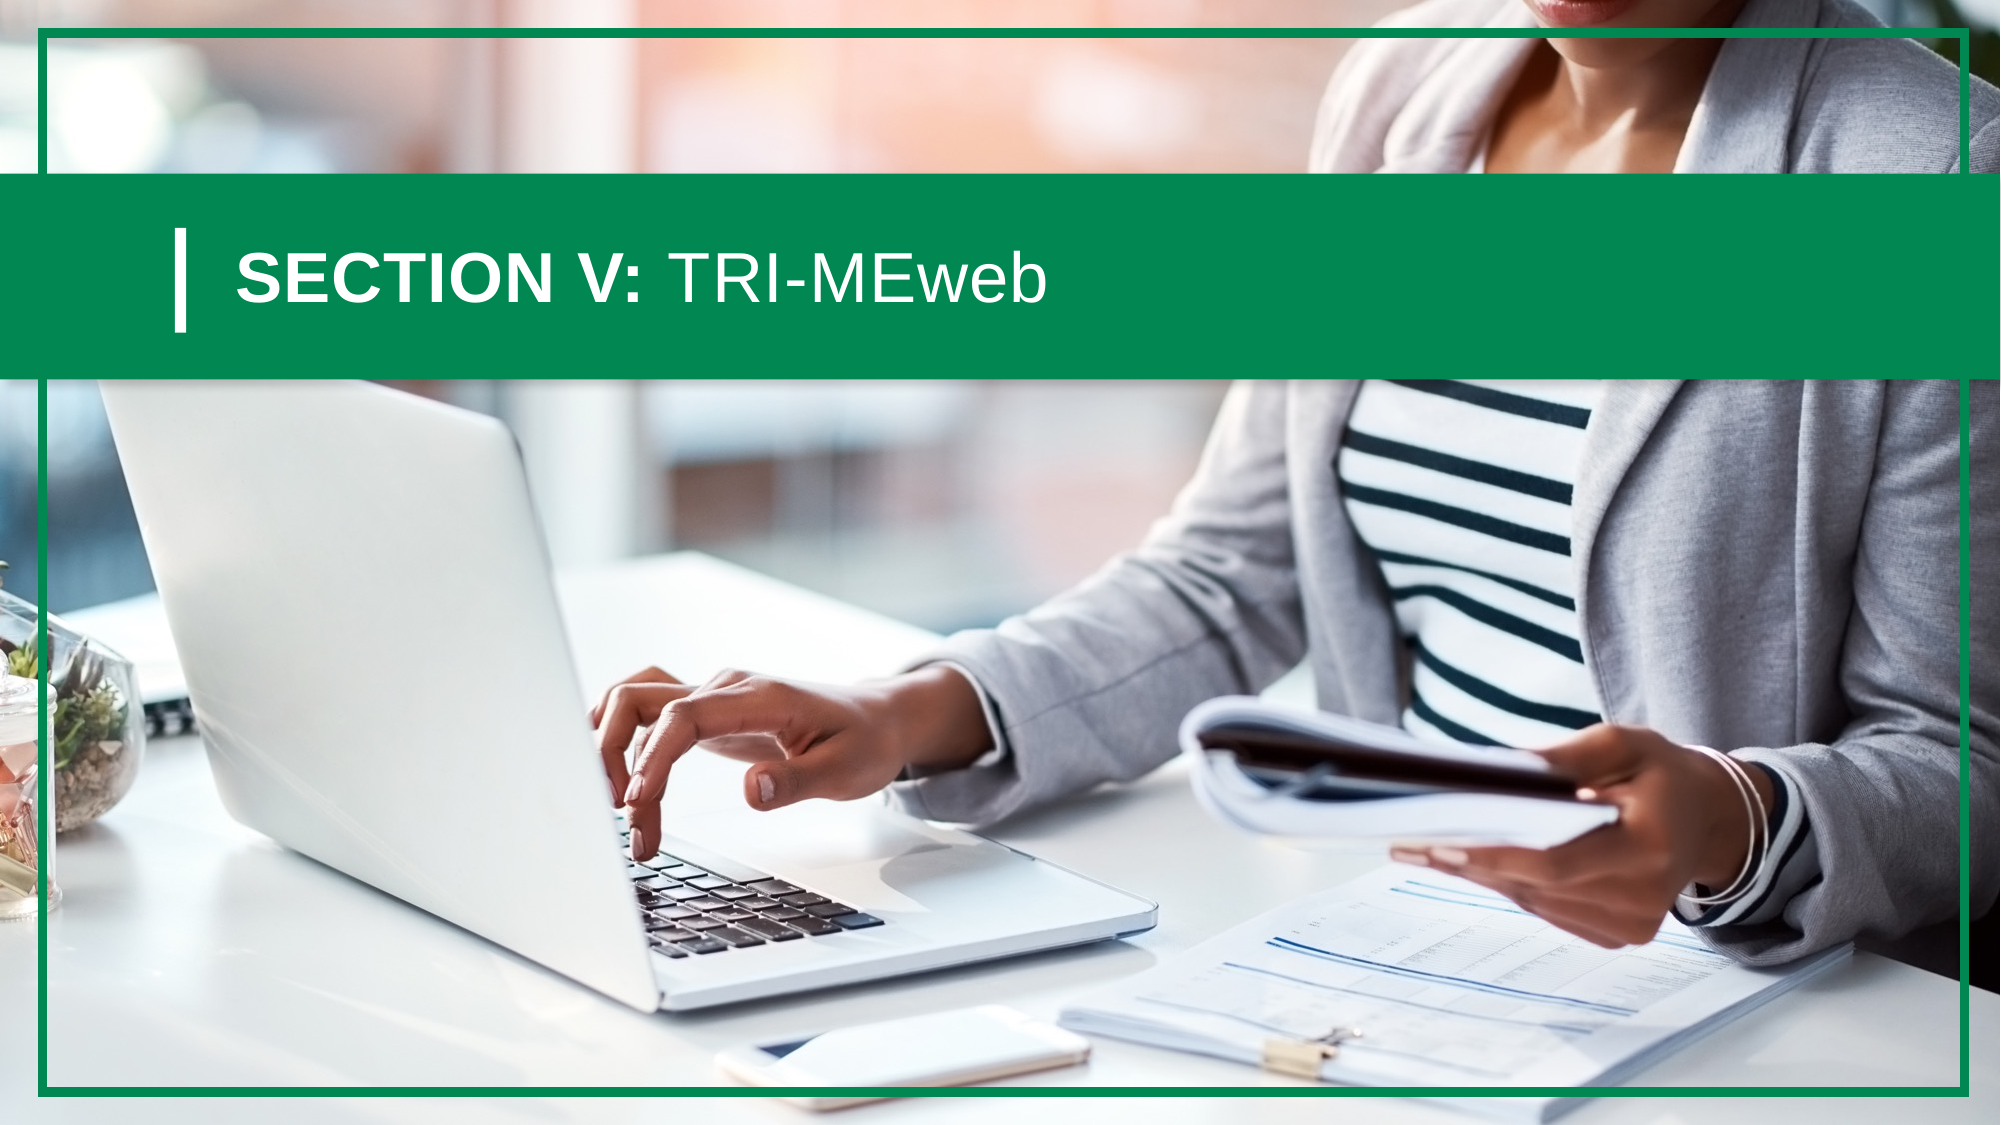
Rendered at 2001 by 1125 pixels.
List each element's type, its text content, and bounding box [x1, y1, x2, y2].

picture [0, 0, 2000, 173]
picture [47, 38, 1960, 173]
title SECTION V: TRI-MEweb [220, 232, 1260, 327]
picture [0, 380, 2000, 1125]
picture [47, 380, 1960, 1087]
